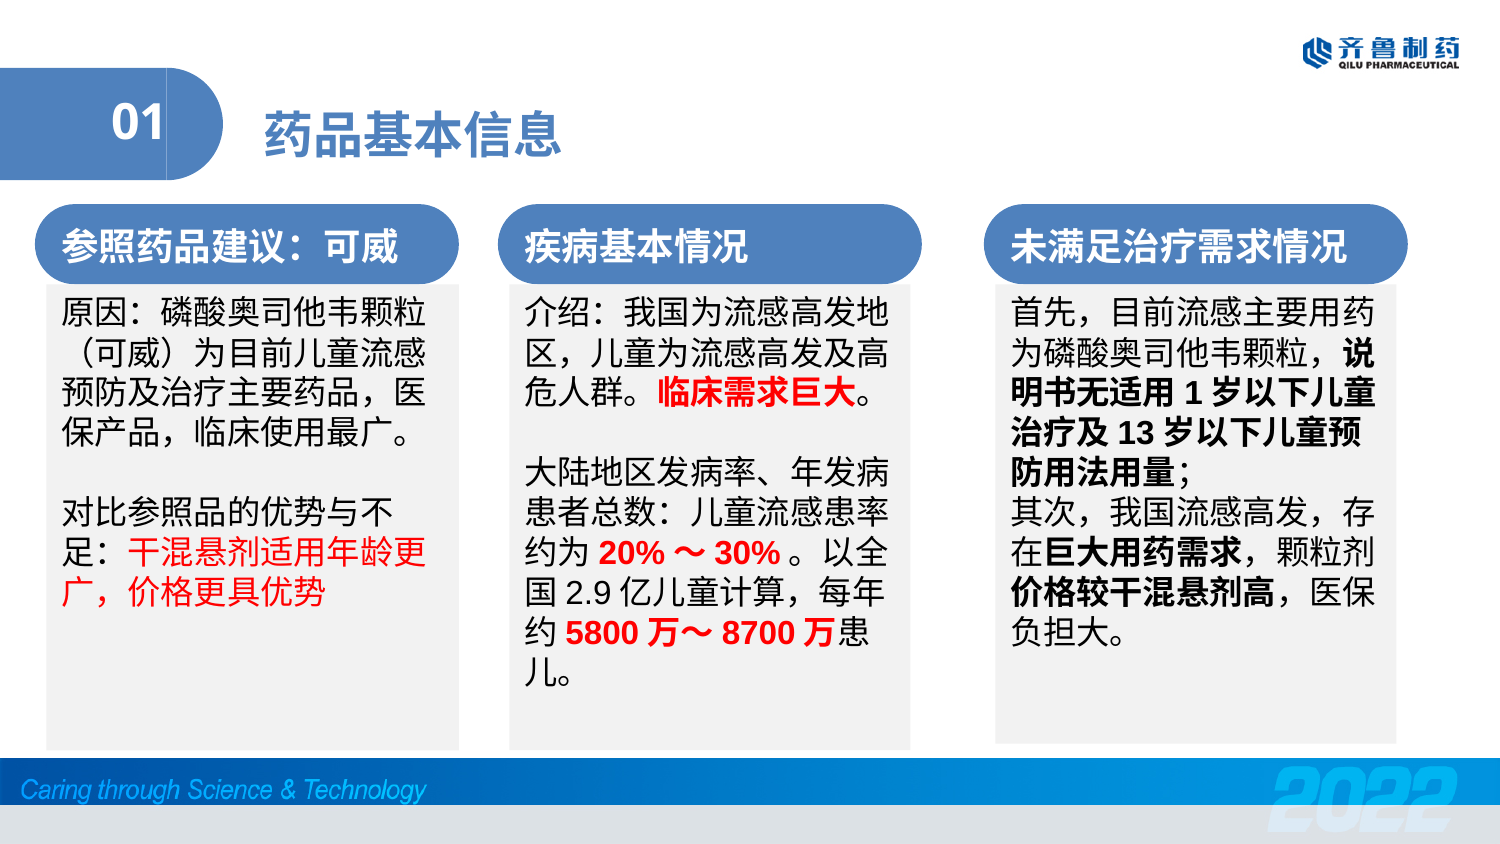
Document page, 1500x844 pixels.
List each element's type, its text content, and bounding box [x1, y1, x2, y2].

text_box 参照药品建议：可威 [34, 204, 459, 284]
text_box 药品基本信息 [248, 66, 579, 172]
text_box 未满足治疗需求情况 [983, 204, 1408, 284]
text_box 介绍：我国为流感高发地区，儿童为流感高发及高危人群。临床需求巨大。 大陆地区发病率、年发病患者总数：儿童流感患率约为20%～30%。以全国2.9亿儿童计算，每年约5800万～8700万患儿。 [509, 284, 911, 751]
text_box 首先，目前流感主要用药为磷酸奥司他韦颗粒，说明书无适用1岁以下儿童治疗及13岁以下儿童预防用法用量； 其次，我国流感高发，存在巨大用药需求，颗粒剂价格较干混悬剂高，医保负担大。 [995, 284, 1397, 744]
text_box 原因：磷酸奥司他韦颗粒（可威）为目前儿童流感预防及治疗主要药品，医保产品，临床使用最广。 对比参照品的优势与不足：干混悬剂适用年龄更广，价格更具优势 [46, 284, 459, 751]
text_box 01 [96, 81, 189, 157]
picture [0, 124, 1500, 844]
picture [0, 0, 1500, 100]
text_box 疾病基本情况 [497, 204, 922, 284]
